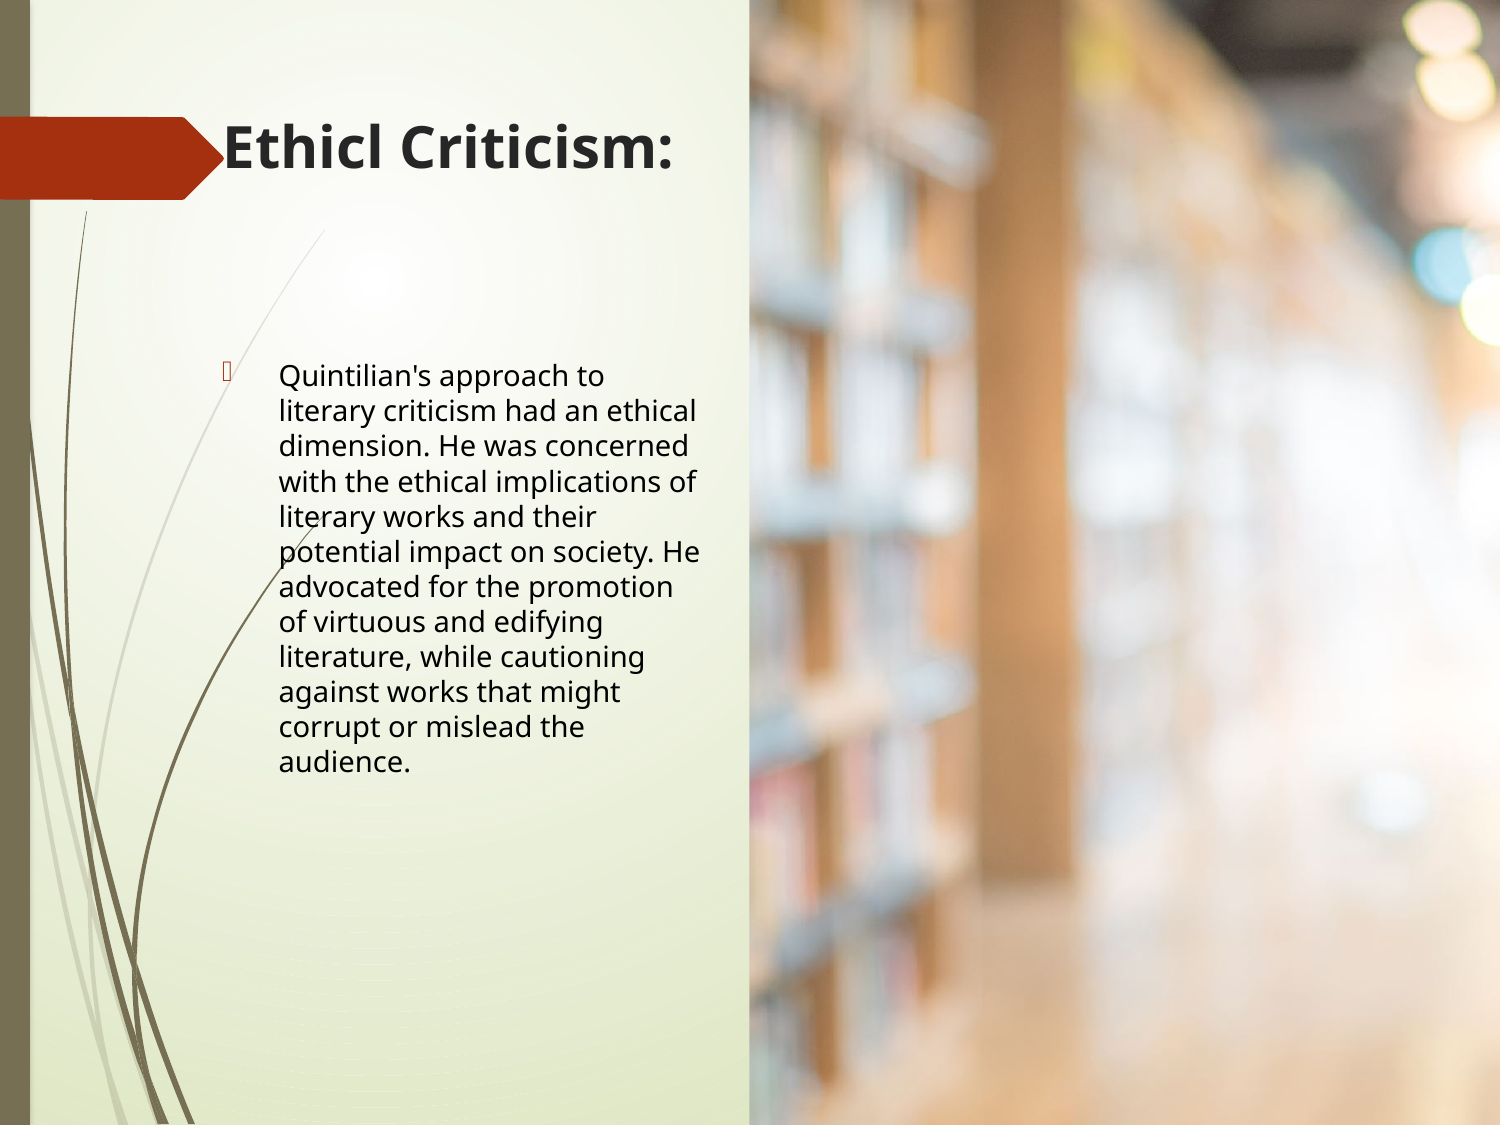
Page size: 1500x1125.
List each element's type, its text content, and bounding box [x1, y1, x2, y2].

picture [749, 0, 1500, 1125]
title Ethicl Criticism: [207, 102, 717, 313]
list Quintilian's approach to literary criticism had an ethical dimension. He was concerned with the ethical implications of literary works and their potential impact on society. He advocated for the promotion of virtuous and edifying literature, while cautioning against works that might corrupt or mislead the audience. [207, 350, 717, 970]
